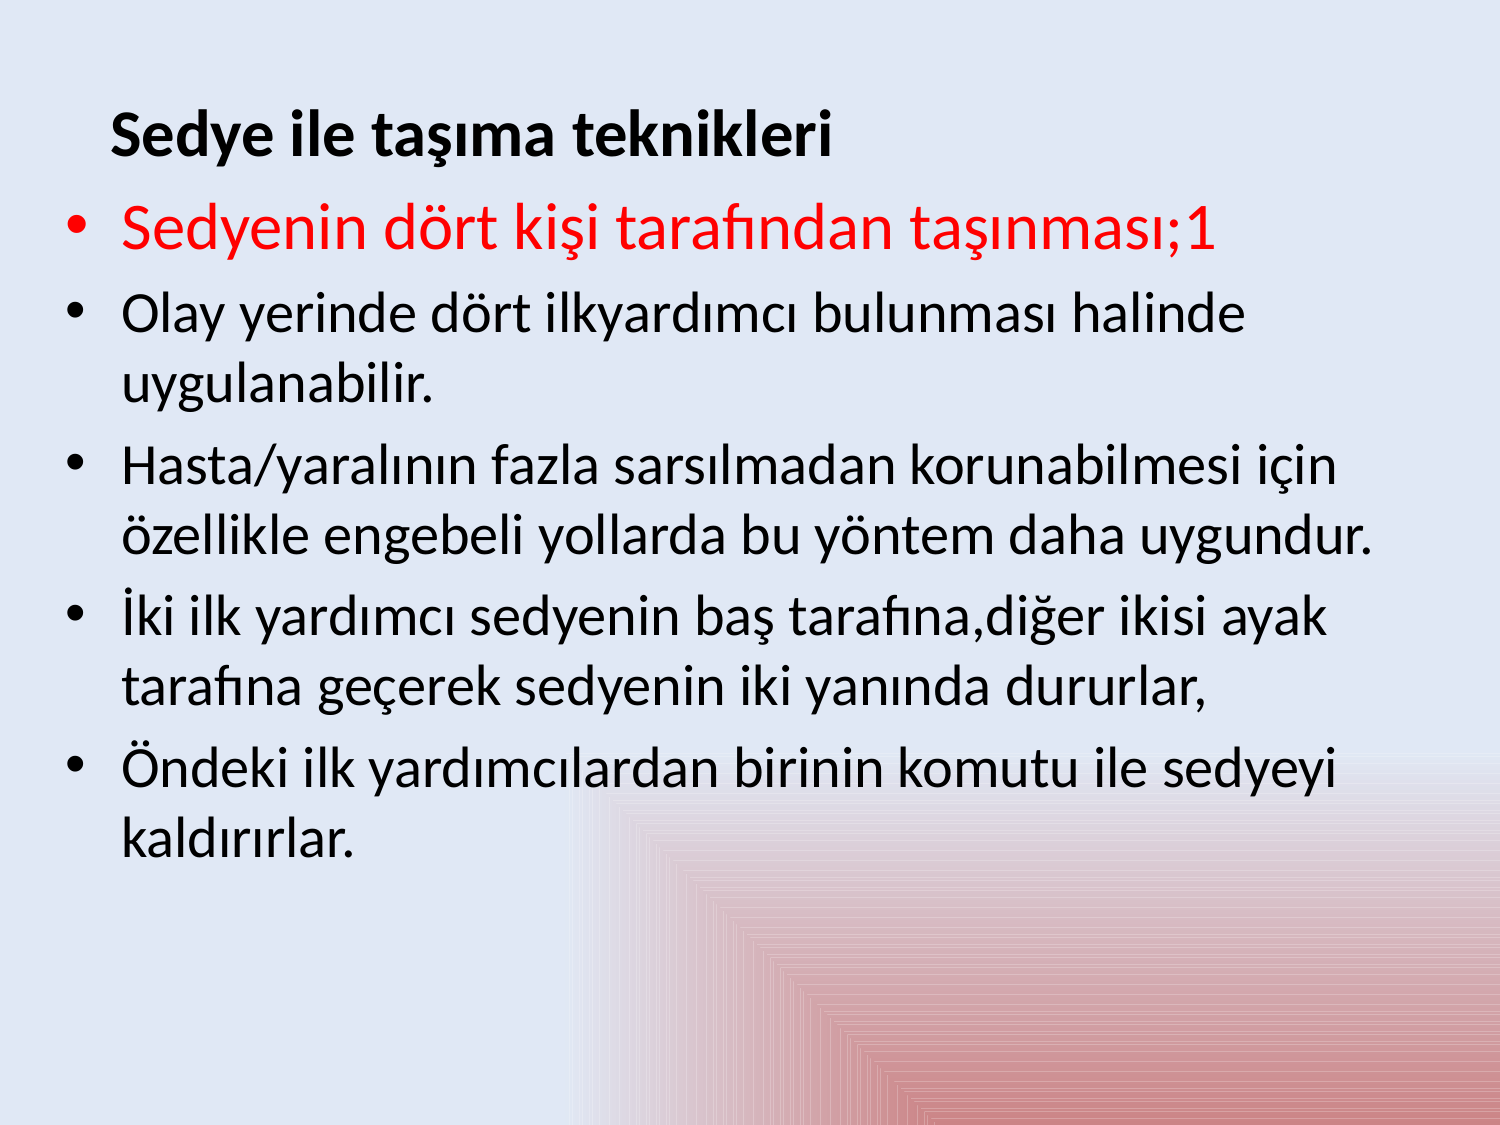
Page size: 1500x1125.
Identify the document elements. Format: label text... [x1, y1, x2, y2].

list Sedye ile taşıma teknikleri Sedyenin dört kişi tarafından taşınması;1 Olay yerinde dört ilkyardımcı bulunması halinde uygulanabilir. Hasta/yaralının fazla sarsılmadan korunabilmesi için özellikle engebeli yollarda bu yöntem daha uygundur. İki ilk yardımcı sedyenin baş tarafına,diğer ikisi ayak tarafına geçerek sedyenin iki yanında dururlar, Öndeki ilk yardımcılardan birinin komutu ile sedyeyi kaldırırlar. [50, 82, 1475, 1020]
